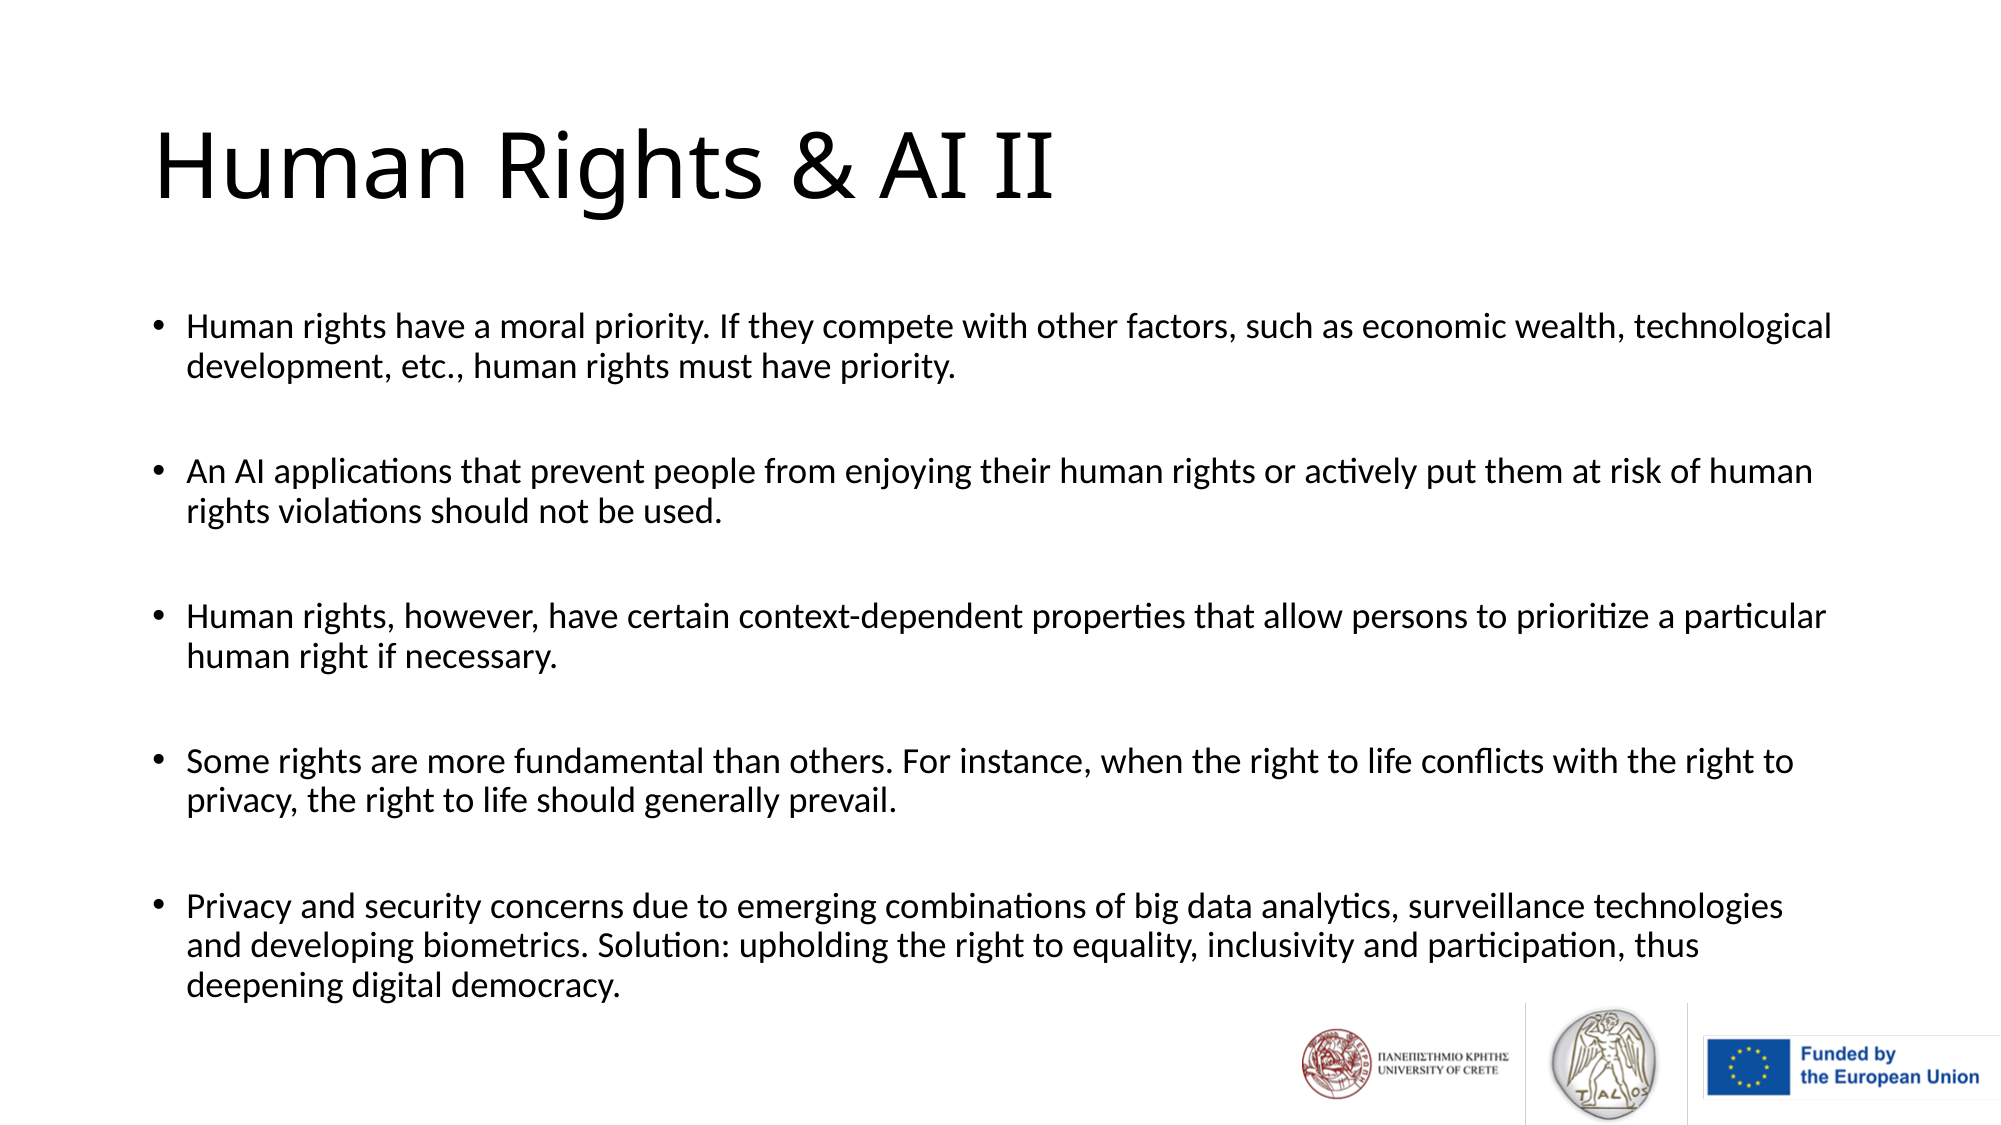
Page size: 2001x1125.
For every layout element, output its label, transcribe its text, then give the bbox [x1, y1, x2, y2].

title Human Rights & AI II [137, 59, 1863, 278]
picture [1302, 1003, 2000, 1125]
list Human rights have a moral priority. If they compete with other factors, such as economic wealth, technological development, etc., human rights must have priority. An AI applications that prevent people from enjoying their human rights or actively put them at risk of human rights violations should not be used. Human rights, however, have certain context-dependent properties that allow persons to prioritize a particular human right if necessary. Some rights are more fundamental than others. For instance, when the right to life conflicts with the right to privacy, the right to life should generally prevail. Privacy and security concerns due to emerging combinations of big data analytics, surveillance technologies and developing biometrics. Solution: upholding the right to equality, inclusivity and participation, thus deepening digital democracy. [137, 299, 1863, 1014]
